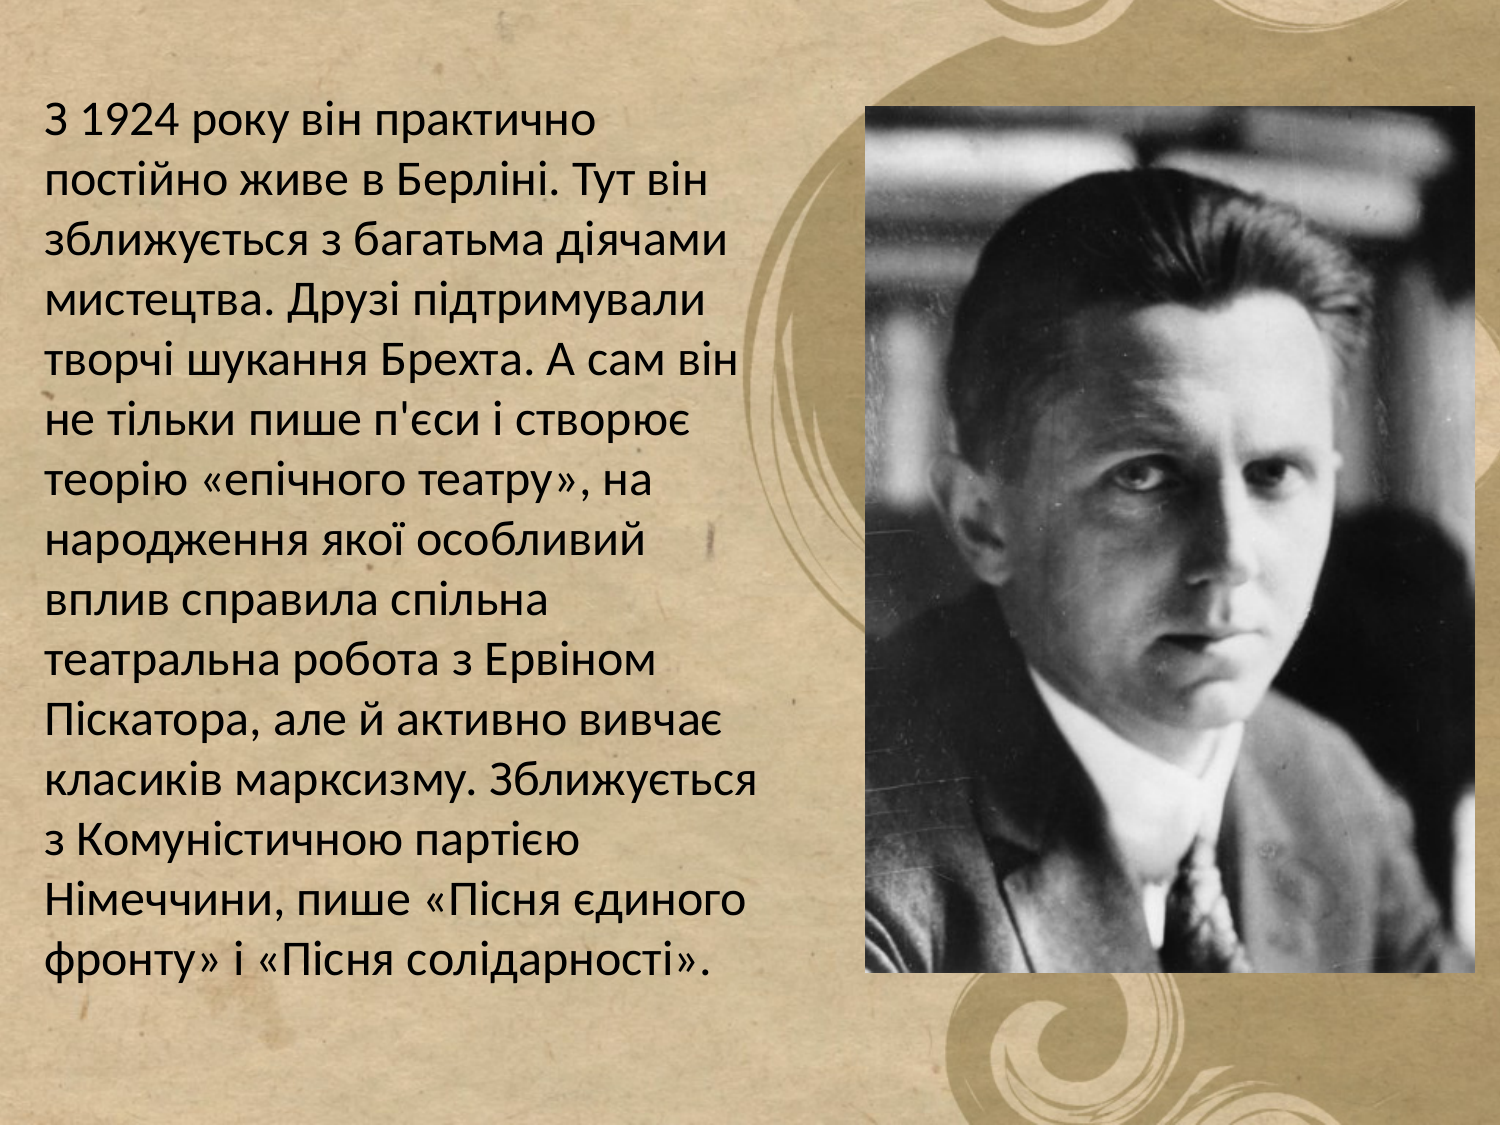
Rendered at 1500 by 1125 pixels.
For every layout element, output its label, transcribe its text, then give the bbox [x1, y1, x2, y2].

text_box З 1924 року він практично постійно живе в Берліні. Тут він зближується з багатьма діячами мистецтва. Друзі підтримували творчі шукання Брехта. А сам він не тільки пише п'єси і створює теорію «епічного театру», на народження якої особливий вплив справила спільна театральна робота з Ервіном Піскатора, але й активно вивчає класиків марксизму. Зближується з Комуністичною партією Німеччини, пише «Пісня єдиного фронту» і «Пісня солідарності». [29, 77, 798, 993]
picture [0, 0, 1500, 1125]
